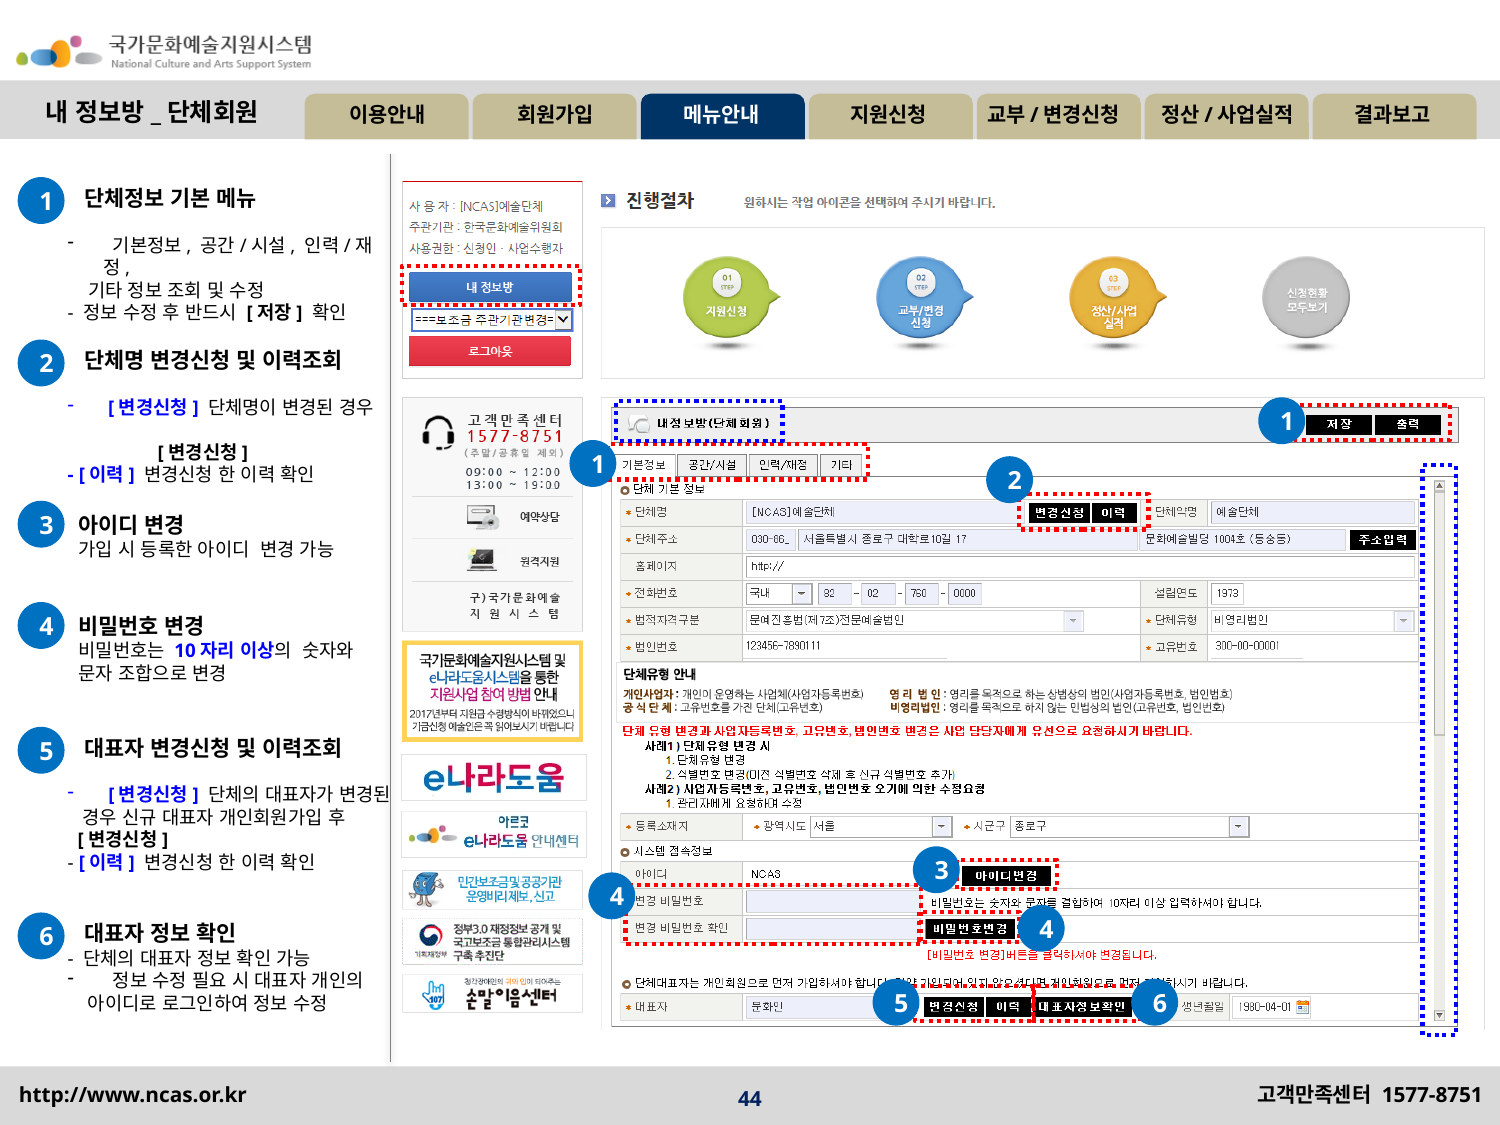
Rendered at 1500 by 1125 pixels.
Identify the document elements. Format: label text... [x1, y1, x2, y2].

text_box 대표자 변경신청 및 이력조회 [변경신청] 단체의 대표자가 변경된 경우 신규 대표자 개인회원가입 후 [변경신청] - [이력] 변경신청 한 이력 확인 [53, 726, 393, 881]
text_box 2 [15, 337, 52, 389]
text_box 6 [15, 910, 52, 962]
picture [398, 176, 1491, 1030]
picture [6, 24, 324, 77]
text_box 3 [15, 498, 63, 550]
text_box 아이디 변경 가입 시 등록한 아이디 변경 가능 [63, 503, 393, 568]
text_box 5 [15, 724, 53, 776]
text_box 비밀번호 변경 비밀번호는 10자리 이상의 숫자와 문자 조합으로 변경 [63, 605, 384, 692]
text_box 내 정보방_단체회원 [31, 89, 274, 135]
text_box 1 [15, 174, 53, 227]
text_box 단체정보 기본 메뉴 기본정보, 공간/시설, 인력/재정, 기타 정보 조회 및 수정 - 정보 수정 후 반드시 [저장] 확인 [53, 177, 396, 331]
text_box 4 [15, 599, 63, 651]
text_box 대표자 정보 확인 - 단체의 대표자 정보 확인 가능 정보 수정 필요 시 대표자 개인의 아이디로 로그인하여 정보 수정 [52, 912, 384, 1021]
text_box 단체명 변경신청 및 이력조회 [변경신청] 단체명이 변경된 경우 [변경신청] - [이력] 변경신청 한 이력 확인 [52, 339, 393, 493]
